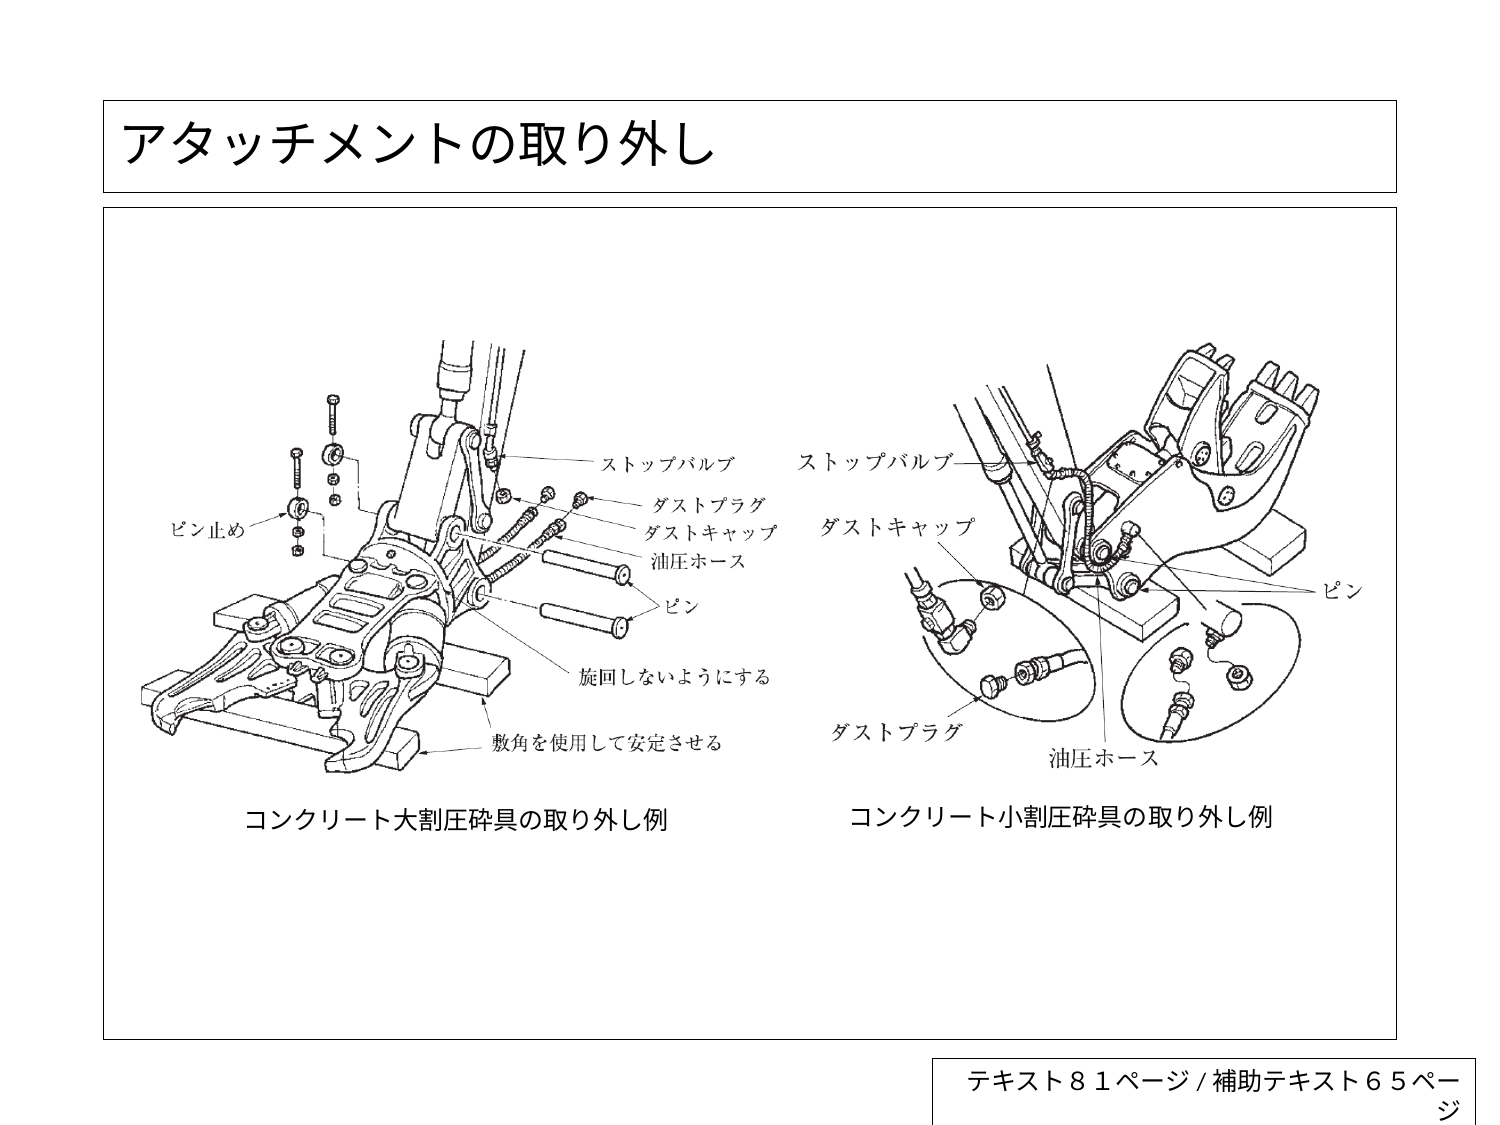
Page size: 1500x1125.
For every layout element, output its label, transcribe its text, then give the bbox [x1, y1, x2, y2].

text_box テキスト８１ページ/補助テキスト６５ページ [932, 1058, 1476, 1125]
picture [130, 335, 1379, 776]
text_box [103, 207, 1397, 1040]
title アタッチメントの取り外し [103, 100, 1397, 193]
text_box コンクリート大割圧砕具の取り外し例 [190, 797, 723, 843]
text_box コンクリート小割圧砕具の取り外し例 [795, 793, 1327, 839]
